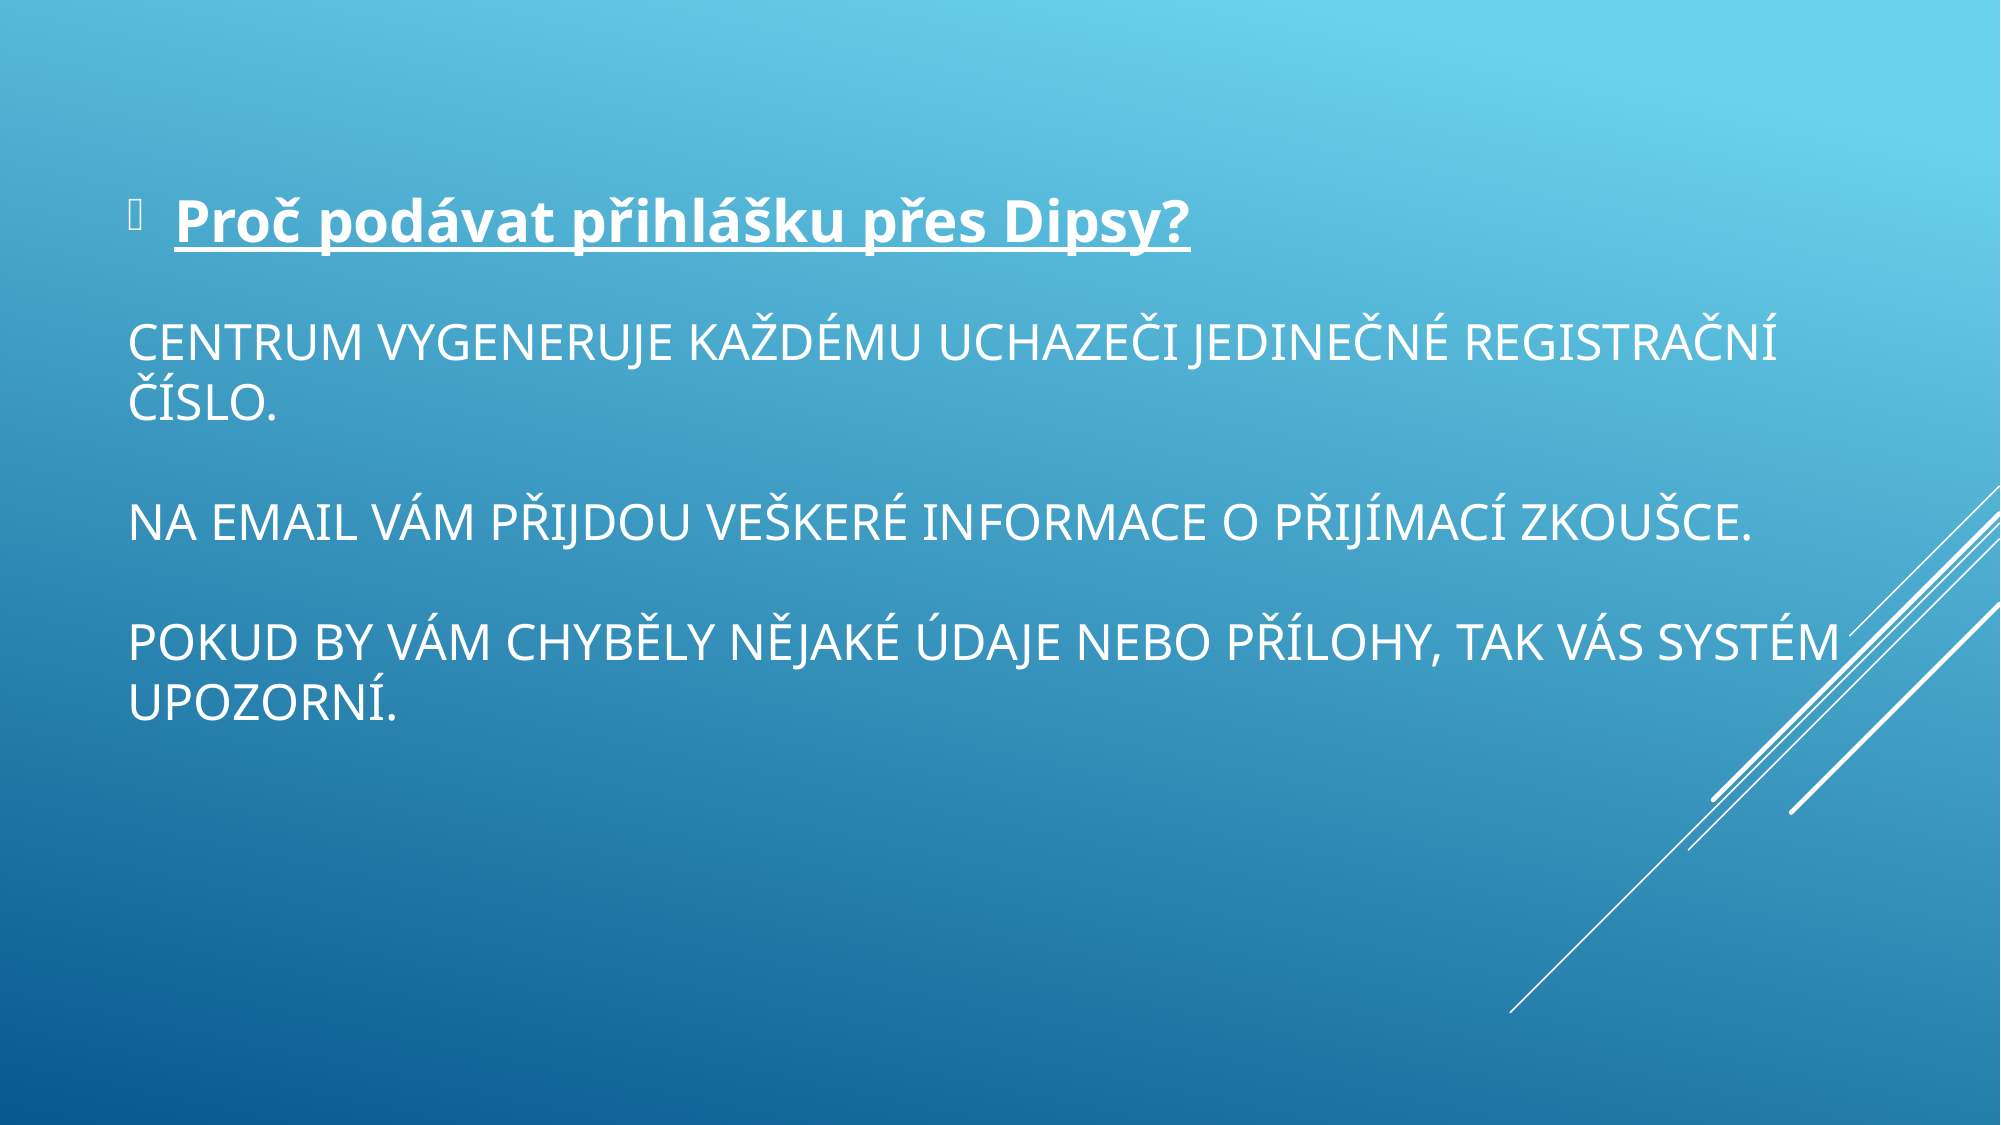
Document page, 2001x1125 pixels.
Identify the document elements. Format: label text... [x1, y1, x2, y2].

title Centrum vygeneruje každému uchazeči jedinečné registrační číslo. Na Email vám přijdou veškeré informace o přijímací zkoušce. Pokud by vám chyběly nějaké údaje nebo přílohy, tak vás systém upozorní. [112, 296, 1898, 984]
list Proč podávat přihlášku přes Dipsy? [112, 112, 1692, 327]
